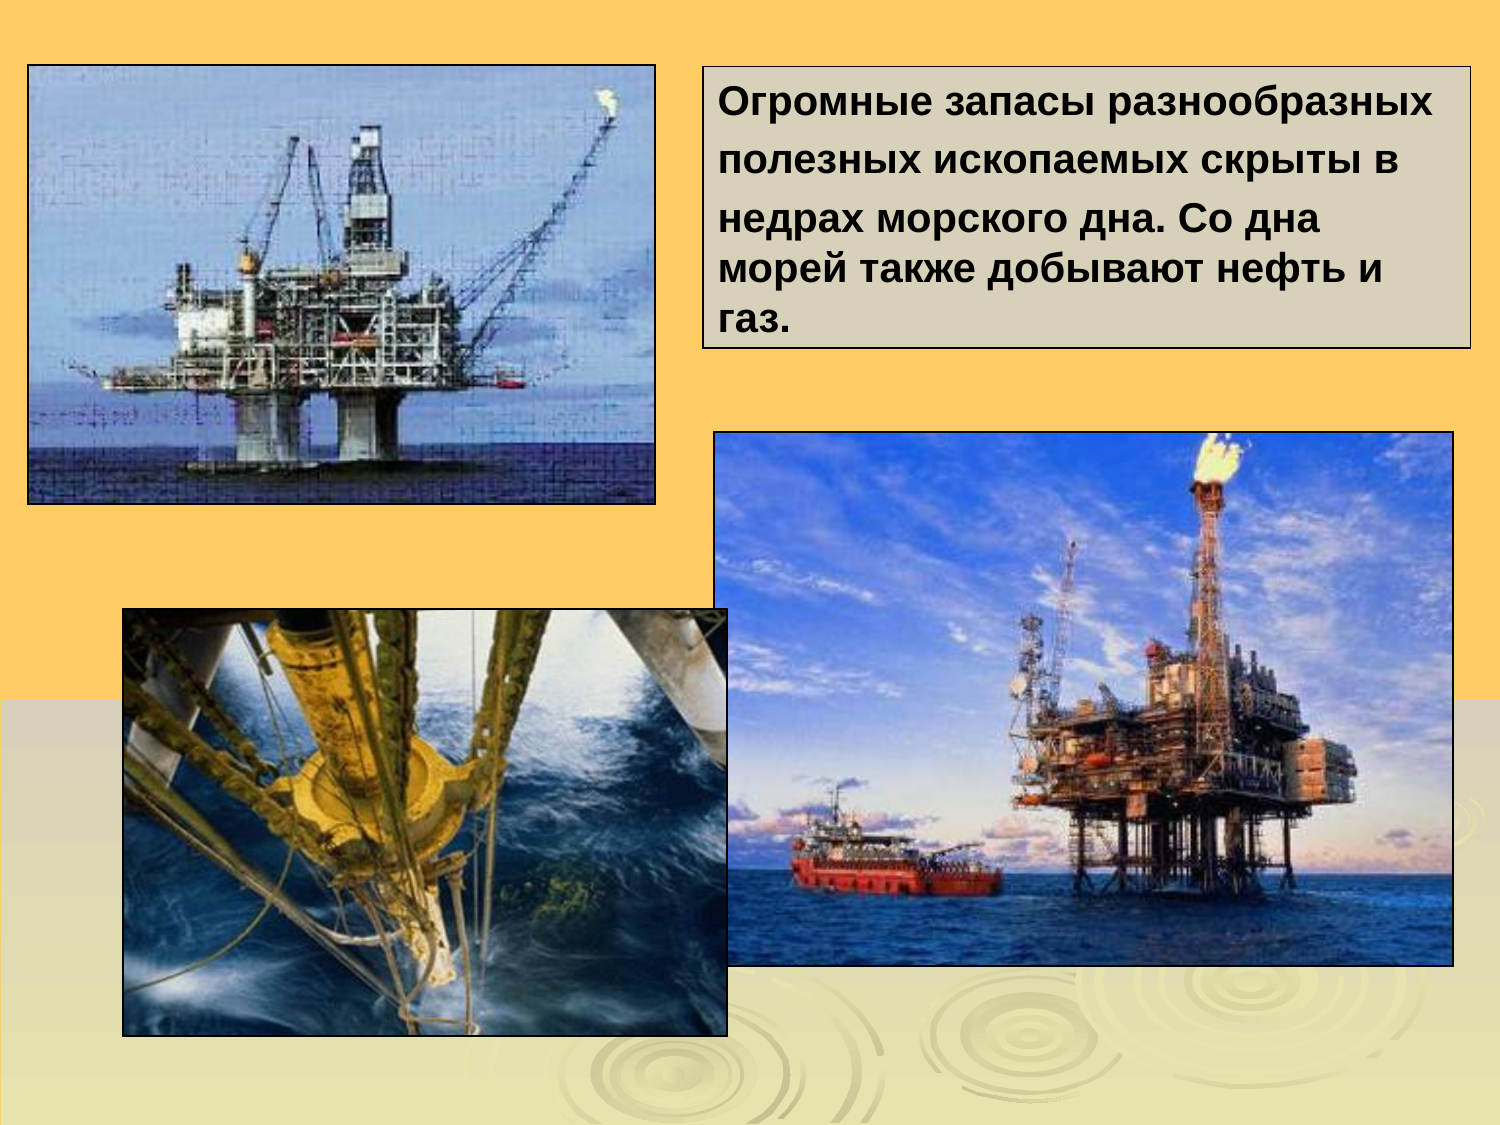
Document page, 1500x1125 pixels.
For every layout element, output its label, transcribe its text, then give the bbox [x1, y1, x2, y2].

picture [123, 432, 1453, 1036]
text_box Огромные запасы разнообразных полезных ископаемых скрыты в недрах морского дна. Со дна морей также добывают нефть и газ. [702, 66, 1471, 348]
picture [29, 66, 654, 504]
